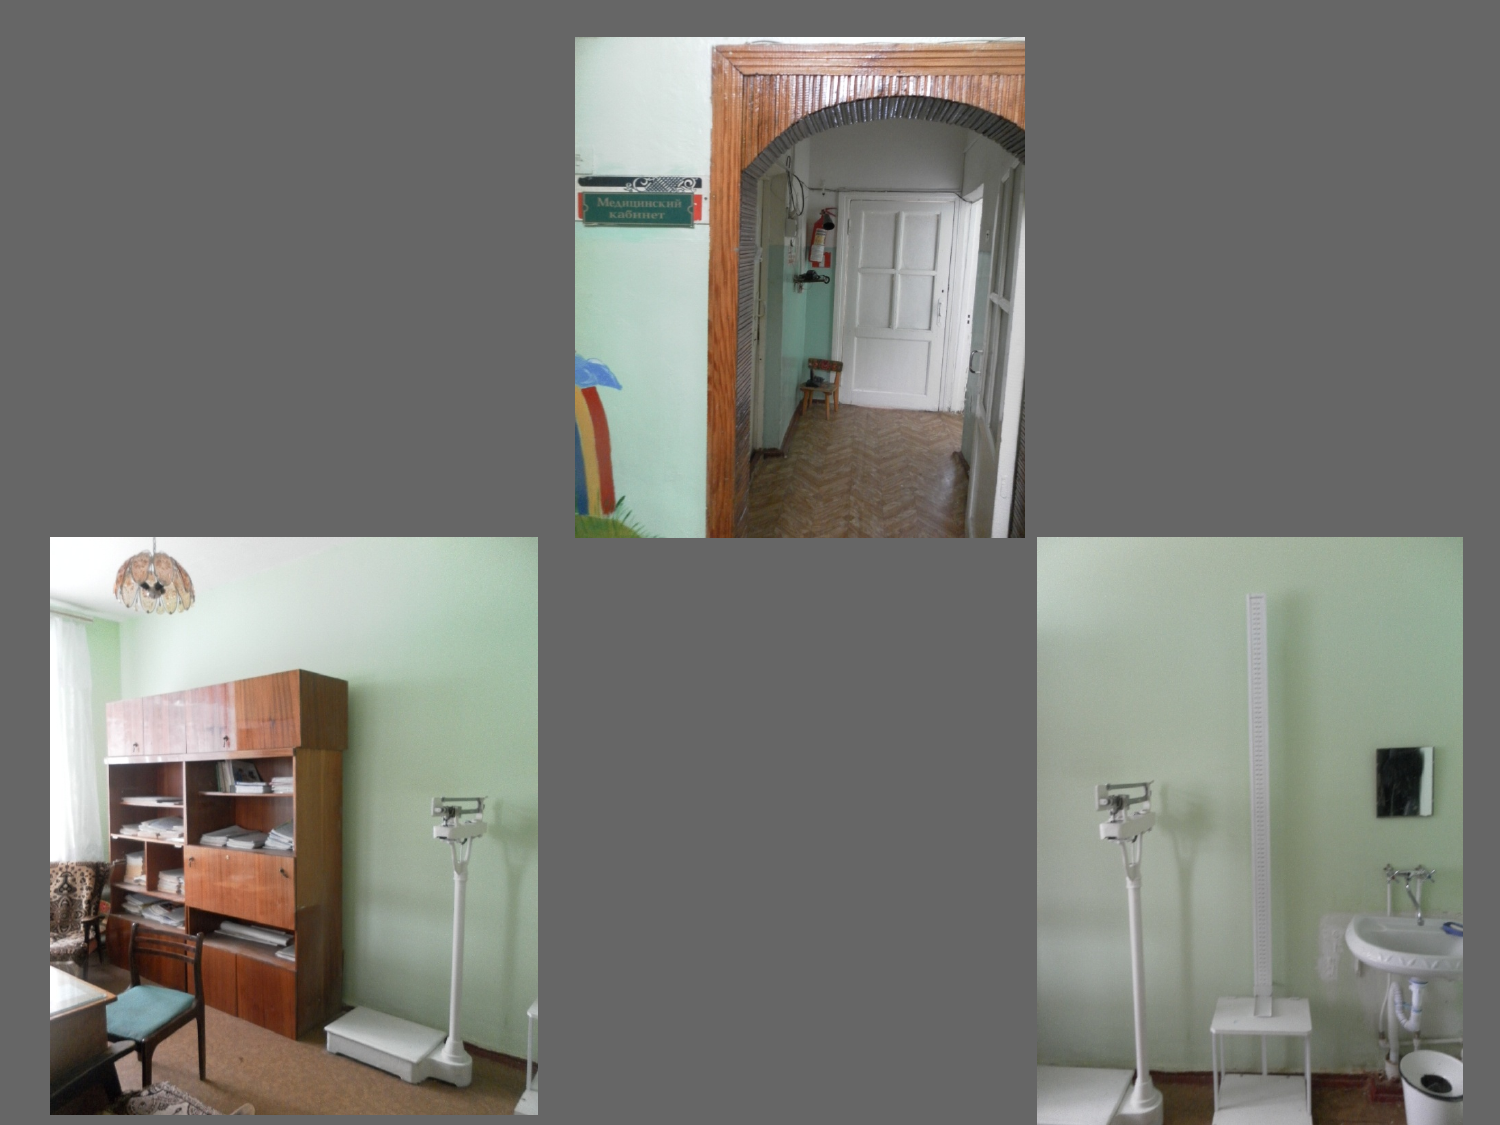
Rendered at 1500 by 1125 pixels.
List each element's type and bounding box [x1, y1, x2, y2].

picture [49, 537, 538, 1115]
picture [1037, 537, 1463, 1125]
list [574, 37, 1026, 538]
